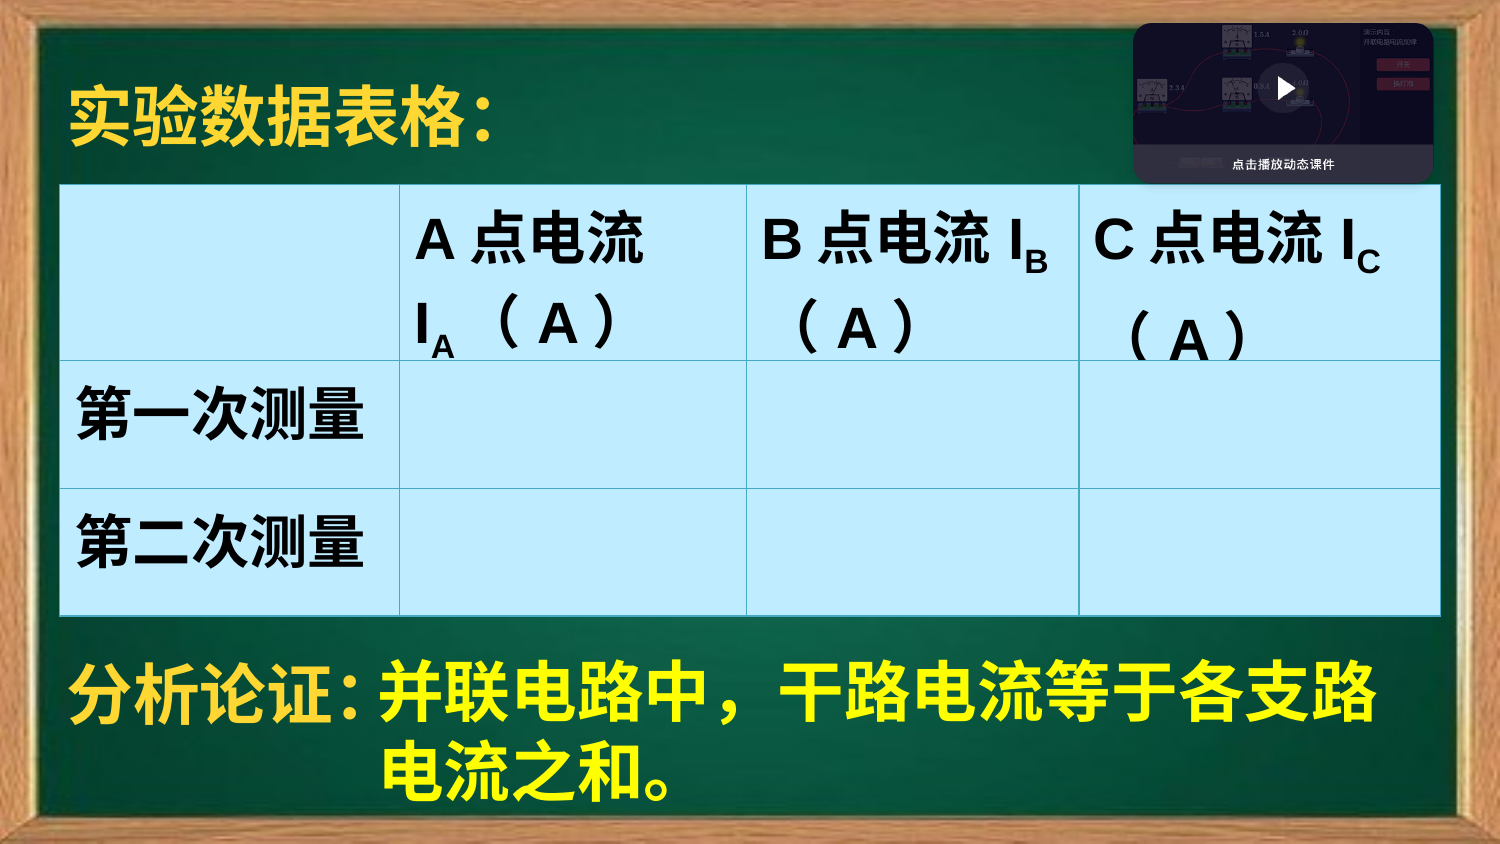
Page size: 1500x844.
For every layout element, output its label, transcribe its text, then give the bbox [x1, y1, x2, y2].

table_cell [747, 489, 1078, 615]
table_cell 第二次测量 [60, 489, 399, 615]
table_cell [400, 489, 746, 615]
text_box 分析论证： [66, 633, 1323, 734]
table_cell [747, 361, 1078, 488]
table_header C点电流IC （A） [1080, 185, 1440, 360]
table_header B点电流IB （A） [747, 185, 1078, 360]
table_cell [1080, 489, 1440, 615]
table_cell 第一次测量 [60, 361, 399, 488]
table_cell [1080, 361, 1440, 488]
text_box 实验数据表格： [66, 55, 1120, 156]
text_box 并联电路中，干路电流等于各支路电流之和。 [377, 649, 1426, 810]
picture [0, 0, 1500, 844]
table_cell [400, 361, 746, 488]
table_header [60, 185, 399, 360]
table_header A点电流IA（A） [400, 185, 746, 360]
